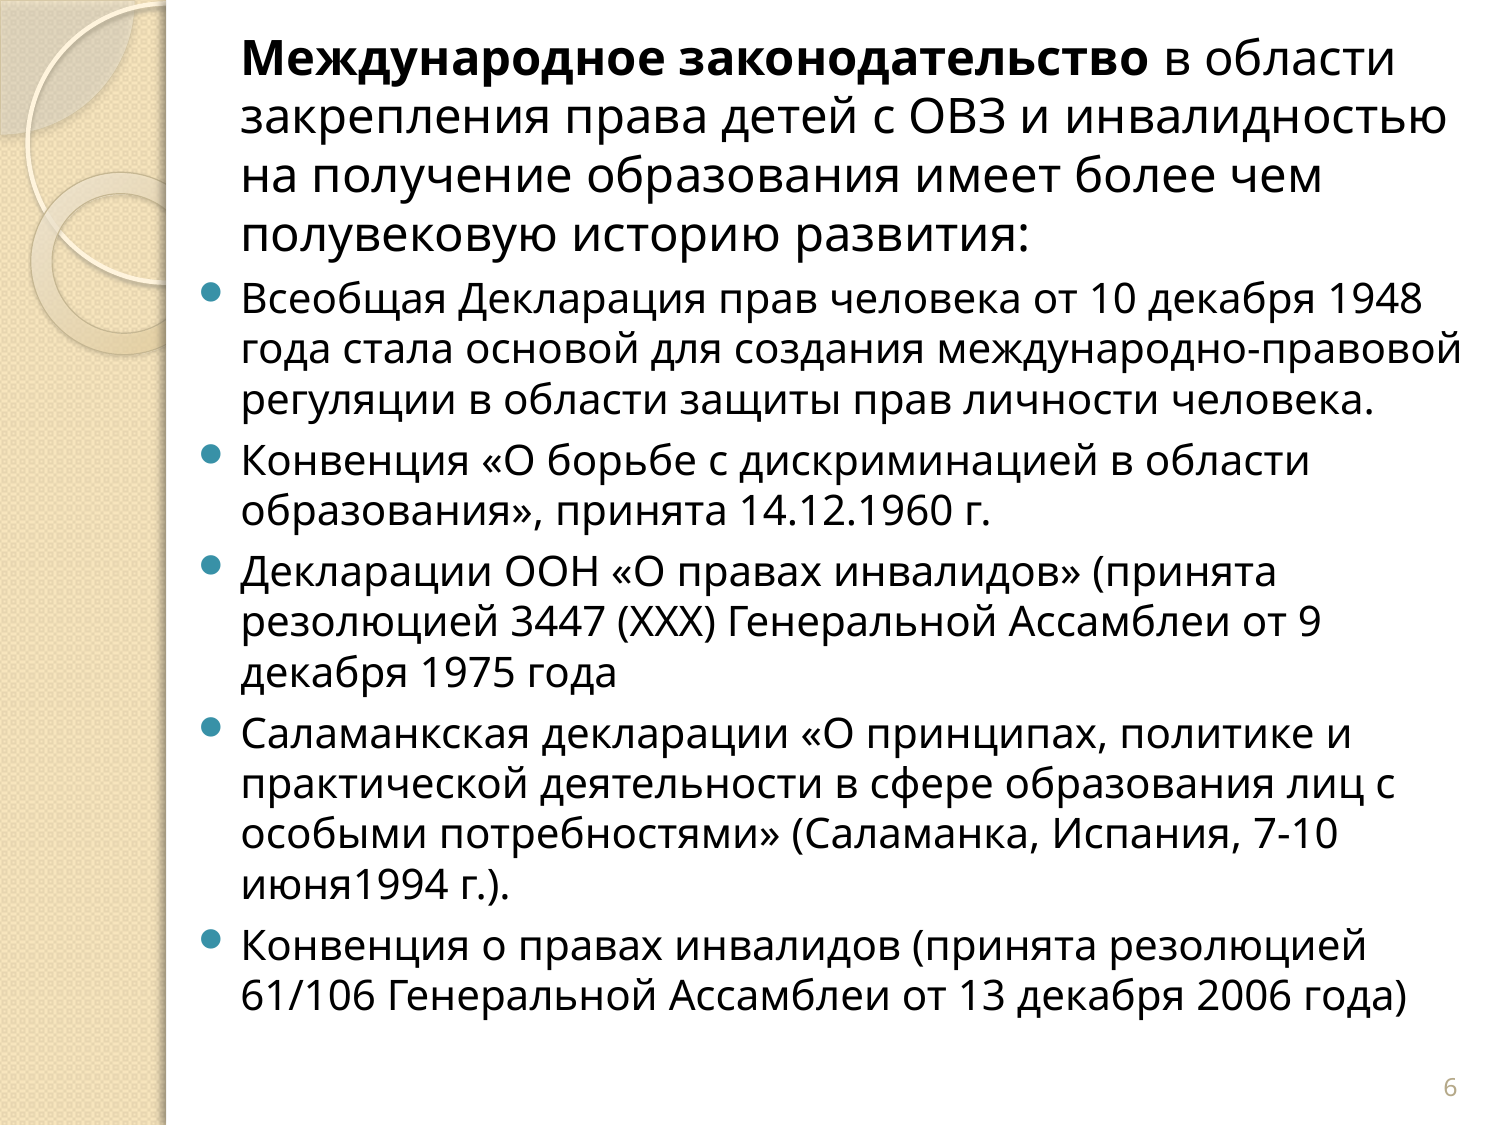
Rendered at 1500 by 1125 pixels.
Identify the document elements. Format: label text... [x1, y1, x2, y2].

slide_number 6 [1413, 1034, 1488, 1113]
list Международное законодательство в области закрепления права детей с ОВЗ и инвалидностью на получение образования имеет более чем полувековую историю развития: Всеобщая Декларация прав человека от 10 декабря 1948 года стала основой для создания международно-правовой регуляции в области защиты прав личности человека. Конвенция «О борьбе с дискриминацией в области образования», принята 14.12.1960 г. Декларации ООН «О правах инвалидов» (принята резолюцией 3447 (XXX) Генеральной Ассамблеи от 9 декабря 1975 года Саламанкская декларации «О принципах, политике и практической деятельности в сфере образования лиц с особыми потребностями» (Саламанка, Испания, 7-10 июня1994 г.). Конвенция о правах инвалидов (принята резолюцией 61/106 Генеральной Ассамблеи от 13 декабря 2006 года) [171, 19, 1483, 1106]
